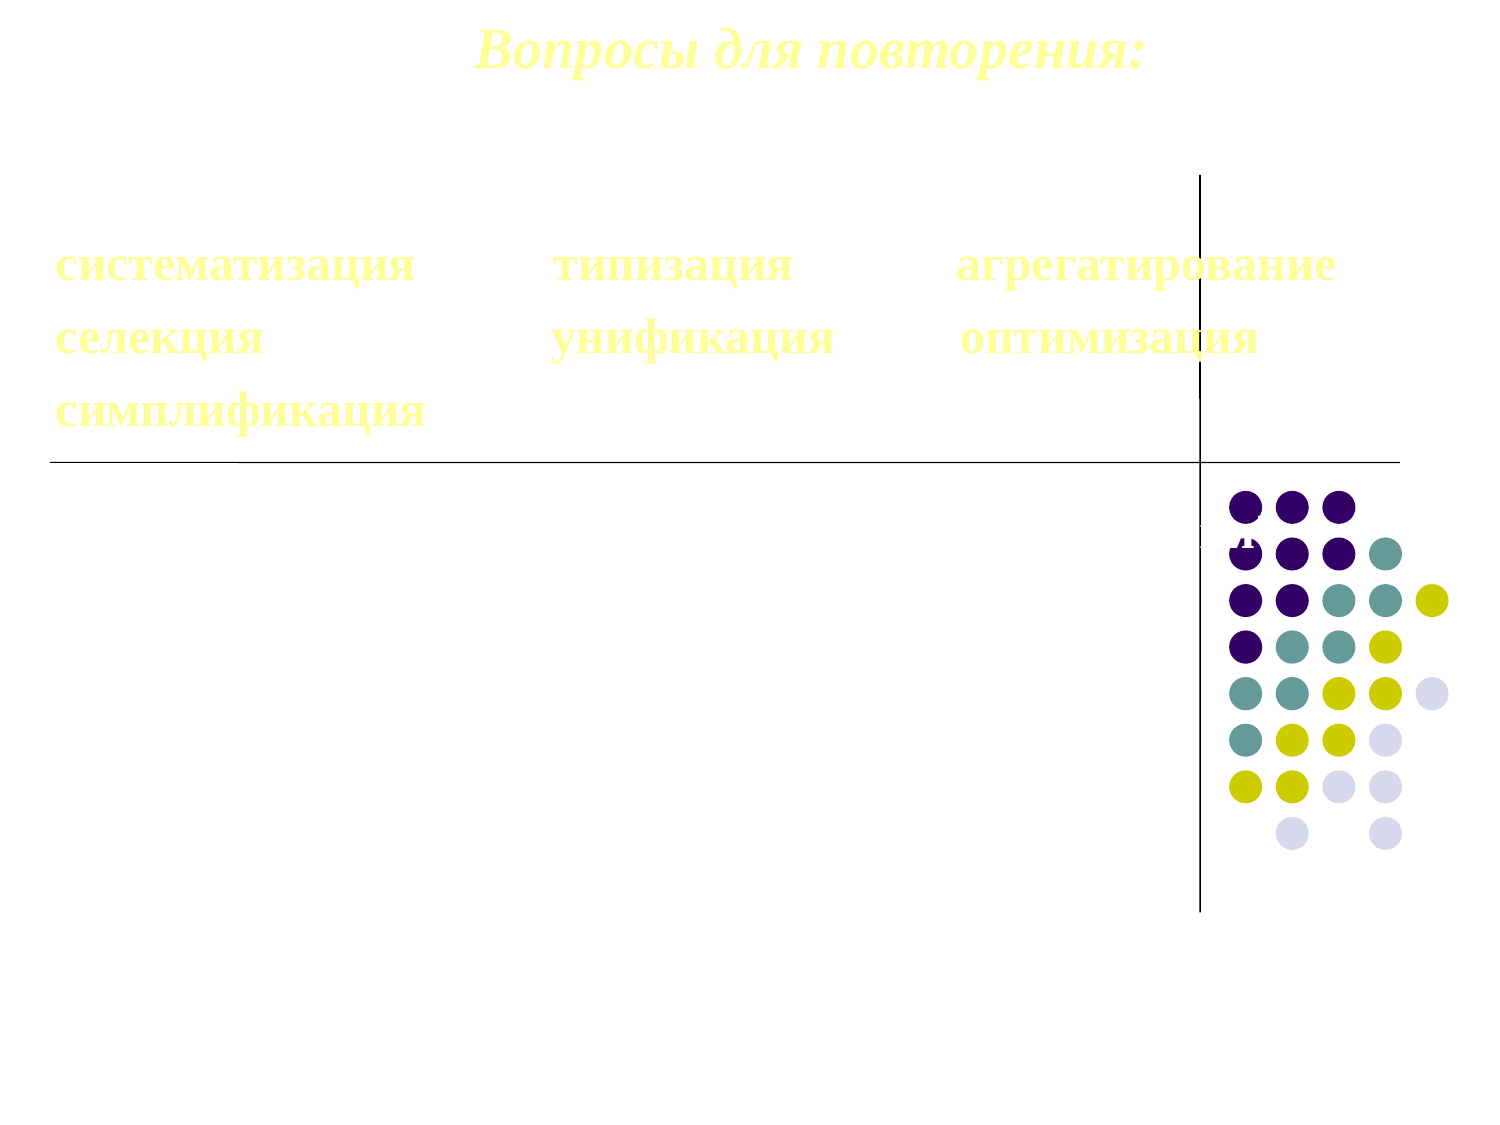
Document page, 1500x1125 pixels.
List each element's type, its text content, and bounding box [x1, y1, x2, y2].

title Вопросы для повторения: [407, 0, 1164, 88]
text_box 6. На что направлена опережающая стандартизация? [41, 491, 1329, 567]
text_box 5. Какие из методов относятся к упорядочению объектов стандартизации: систематизация типизация агрегатирование селекция унификация оптимизация симплификация [41, 90, 1388, 444]
